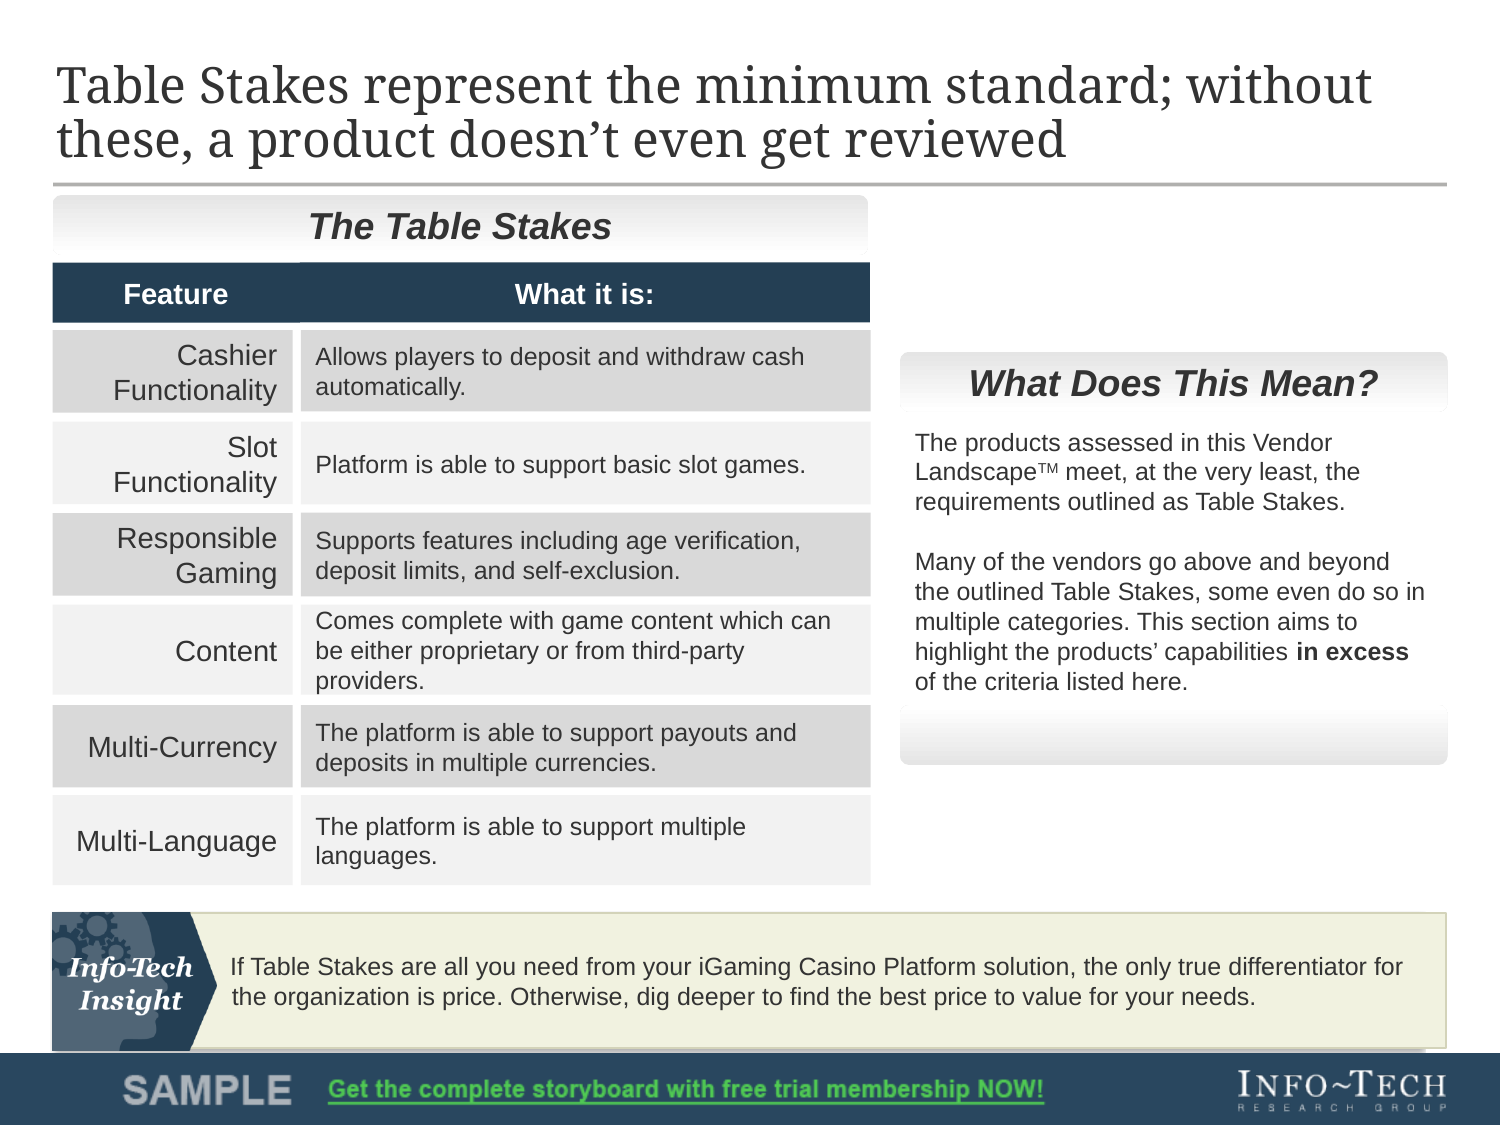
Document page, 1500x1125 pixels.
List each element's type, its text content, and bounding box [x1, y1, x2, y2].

text_box Comes complete with game content which can be either proprietary or from third-party providers. [300, 604, 871, 695]
text_box If Table Stakes are all you need from your iGaming Casino Platform solution, the only true differentiator for the organization is price. Otherwise, dig deeper to find the best price to value for your needs. [215, 911, 1448, 1050]
text_box Responsible Gaming [52, 513, 293, 596]
text_box Content [52, 604, 293, 695]
text_box Multi-Language [52, 795, 293, 886]
text_box The platform is able to support payouts and deposits in multiple currencies. [300, 705, 871, 788]
text_box What Does This Mean? [898, 349, 1450, 414]
text_box Cashier Functionality [52, 330, 293, 413]
text_box The products assessed in this Vendor LandscapeTM meet, at the very least, the requirements outlined as Table Stakes. Many of the vendors go above and beyond the outlined Table Stakes, some even do so in multiple categories. This section aims to highlight the products’ capabilities in excess of the criteria listed here. [900, 418, 1448, 703]
text_box Slot Functionality [52, 421, 293, 505]
title Table Stakes represent the minimum standard; without these, a product doesn’t even get reviewed [41, 42, 1457, 185]
text_box Feature [52, 262, 300, 323]
text_box The Table Stakes [50, 192, 871, 258]
picture [51, 912, 217, 1051]
text_box The platform is able to support multiple languages. [300, 795, 871, 886]
text_box Allows players to deposit and withdraw cash automatically. [300, 330, 871, 412]
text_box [0, 1053, 1500, 1125]
text_box What it is: [300, 262, 870, 323]
text_box Platform is able to support basic slot games. [300, 421, 871, 505]
text_box Supports features including age verification, deposit limits, and self-exclusion. [300, 512, 871, 597]
text_box Multi-Currency [52, 705, 293, 788]
text_box [897, 702, 1450, 768]
